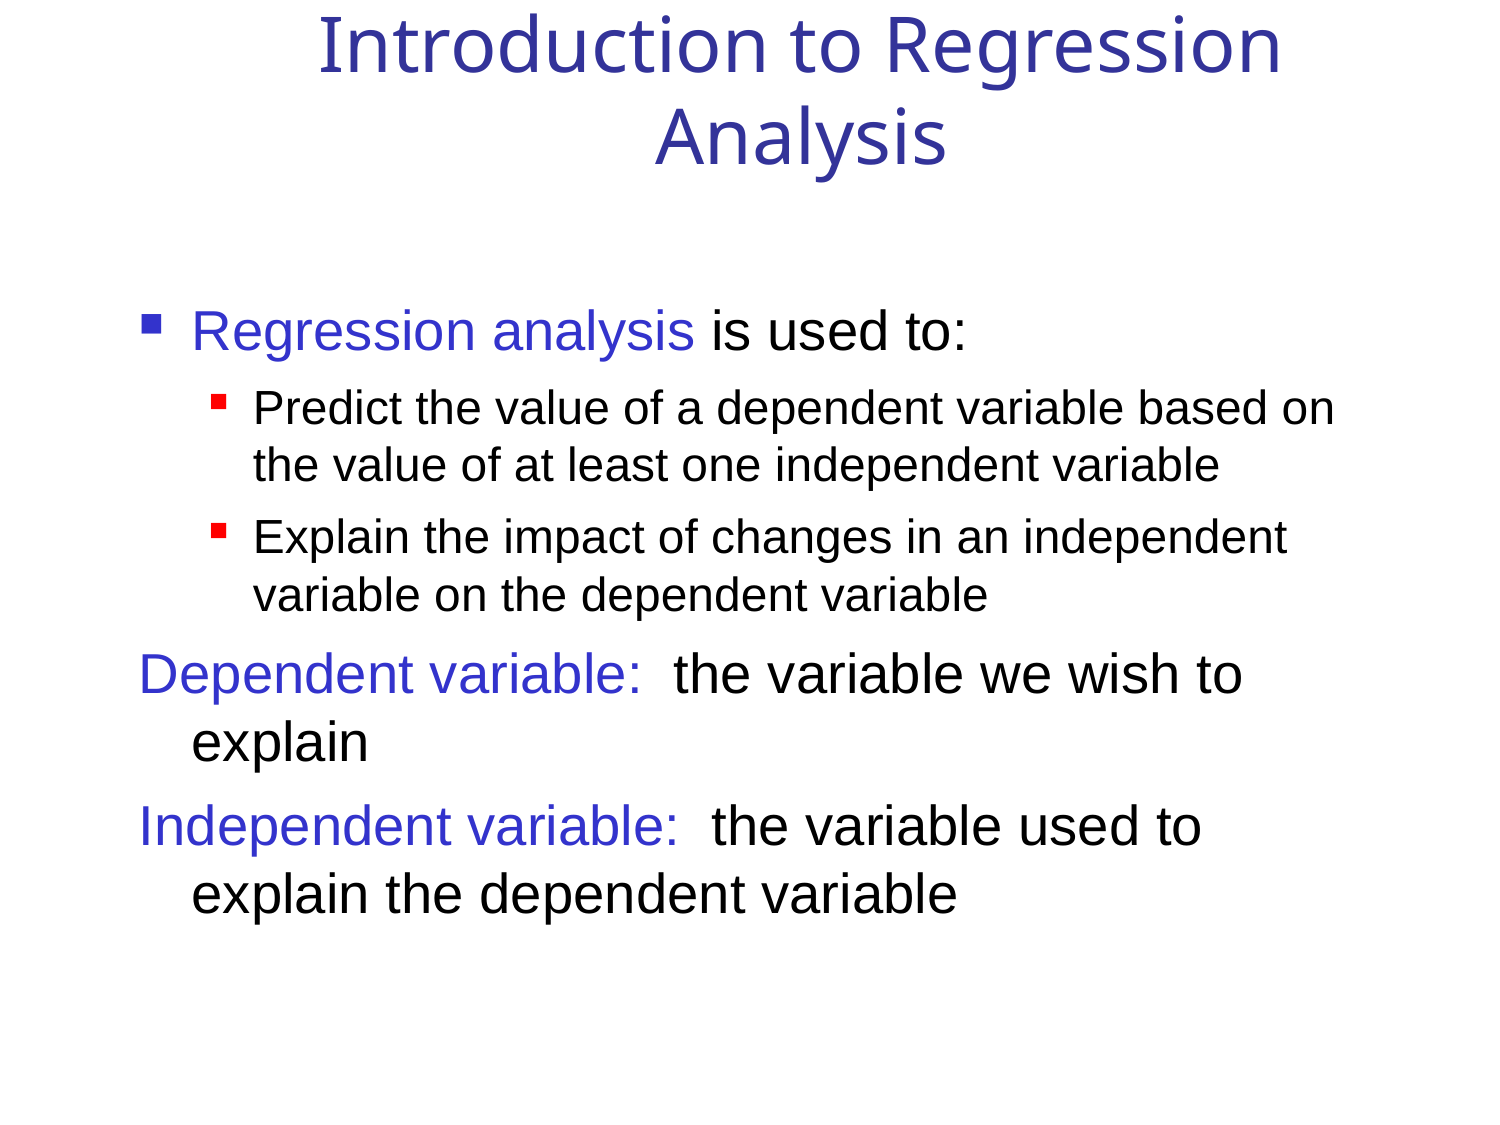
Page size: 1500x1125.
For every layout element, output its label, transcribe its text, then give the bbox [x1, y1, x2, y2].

list Regression analysis is used to: Predict the value of a dependent variable based on the value of at least one independent variable Explain the impact of changes in an independent variable on the dependent variable Dependent variable: the variable we wish to explain Independent variable: the variable used to explain the dependent variable [125, 287, 1375, 1000]
title Introduction to Regression Analysis [162, 62, 1441, 188]
